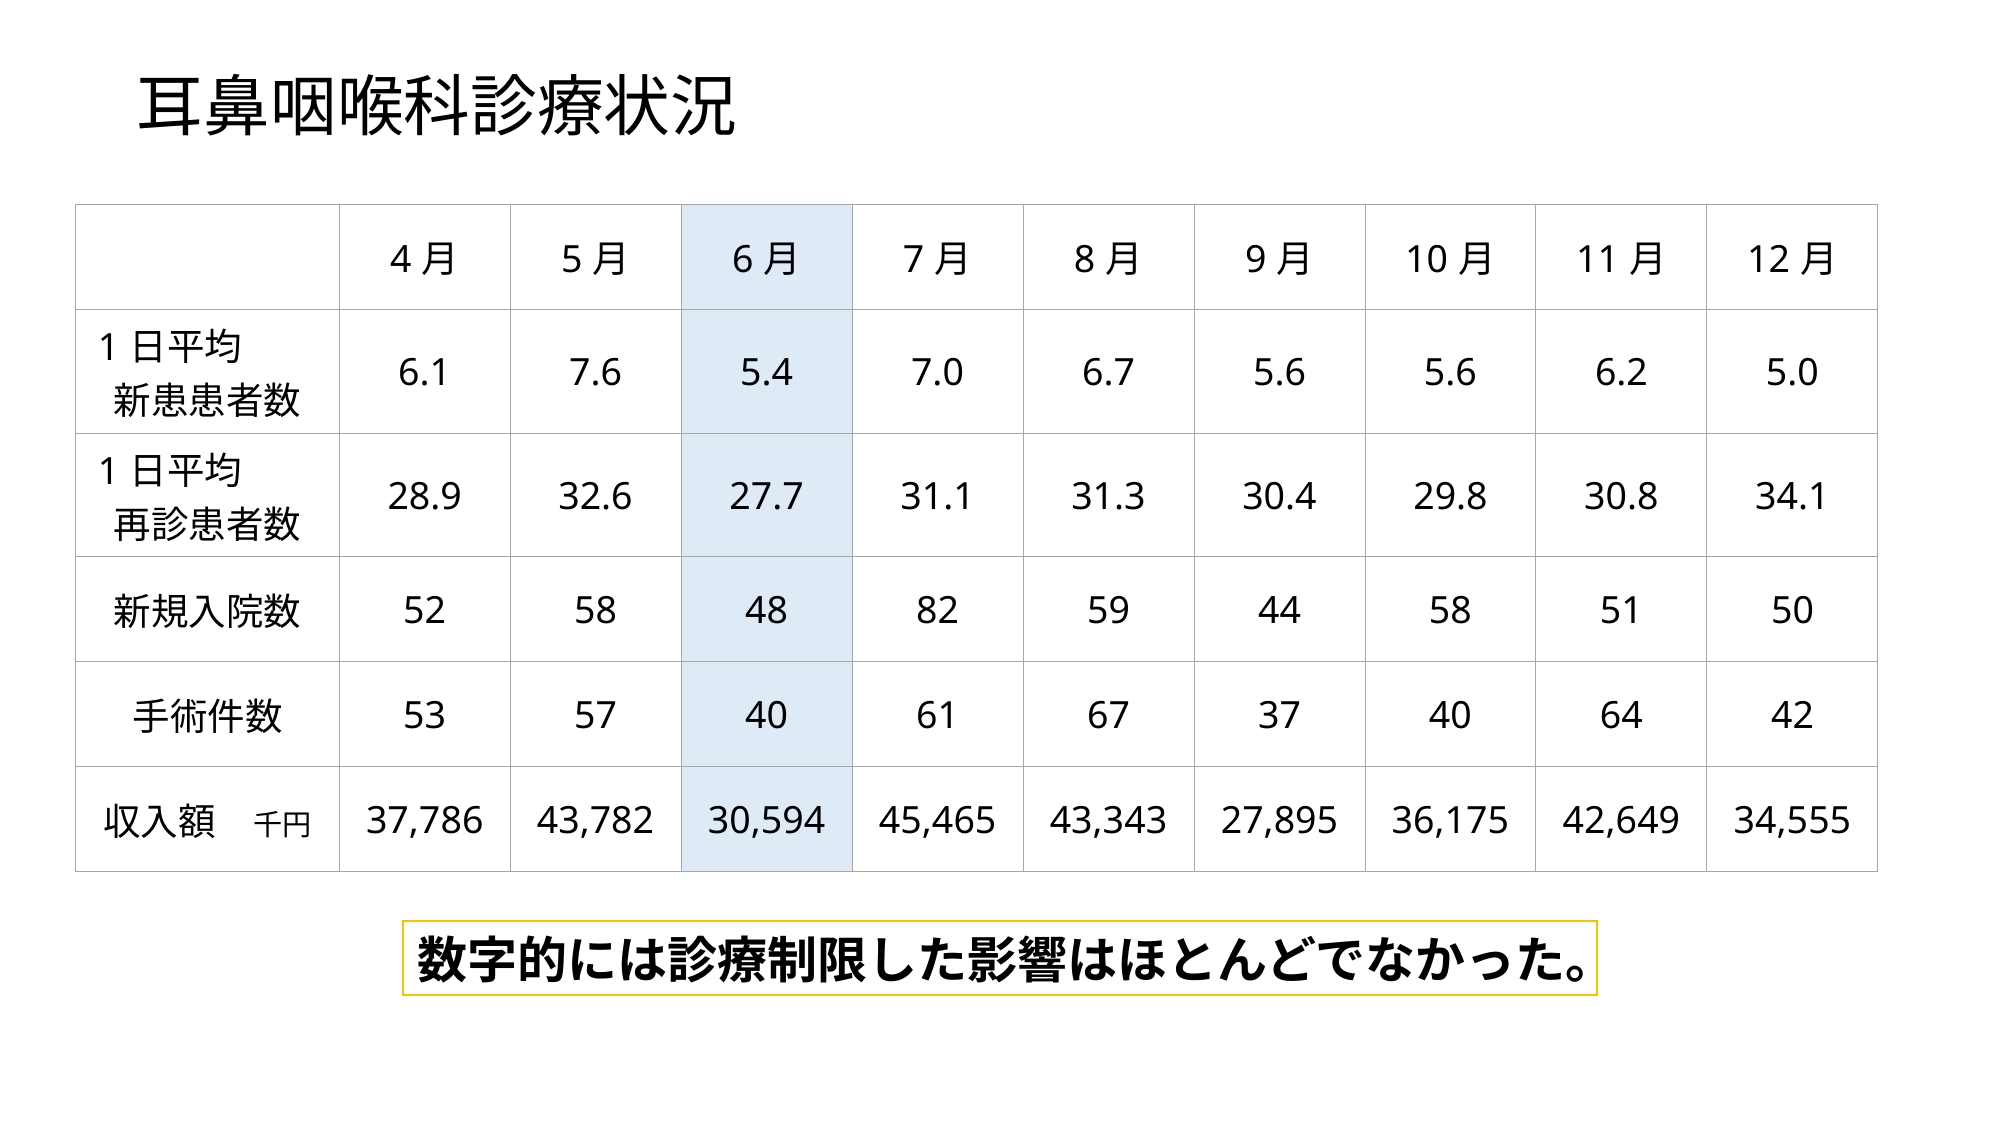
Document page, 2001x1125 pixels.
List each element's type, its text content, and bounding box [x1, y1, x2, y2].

table_header 8月 [1024, 205, 1194, 309]
table_cell 44 [1195, 557, 1365, 661]
table_cell 45,465 [853, 767, 1023, 871]
table_cell 31.3 [1024, 434, 1194, 556]
table_header 12月 [1707, 205, 1877, 309]
table_cell 59 [1024, 557, 1194, 661]
table_cell 51 [1536, 557, 1706, 661]
table_header [76, 205, 339, 309]
table_cell 5.4 [682, 310, 852, 433]
table_cell 手術件数 [76, 662, 339, 766]
table_cell 31.1 [853, 434, 1023, 556]
table_header 9月 [1195, 205, 1365, 309]
table_cell 5.6 [1366, 310, 1535, 433]
table_cell 67 [1024, 662, 1194, 766]
table_cell 36,175 [1366, 767, 1535, 871]
table_cell 1日平均 再診患者数 [76, 434, 339, 556]
table_header 5月 [511, 205, 681, 309]
table_cell 42,649 [1536, 767, 1706, 871]
title 耳鼻咽喉科診療状況 [121, 0, 1847, 204]
table_cell 53 [340, 662, 510, 766]
table_cell 5.6 [1195, 310, 1365, 433]
table_cell 1日平均 新患患者数 [76, 310, 339, 433]
table_header 10月 [1366, 205, 1535, 309]
table_cell 37,786 [340, 767, 510, 871]
table_cell 52 [340, 557, 510, 661]
table_cell 37 [1195, 662, 1365, 766]
table_header 4月 [340, 205, 510, 309]
table_cell 48 [682, 557, 852, 661]
table_cell 27.7 [682, 434, 852, 556]
table_cell 収入額 千円 [76, 767, 339, 871]
text_box 数字的には診療制限した影響はほとんどでなかった。 [402, 920, 1598, 996]
table_header 11月 [1536, 205, 1706, 309]
table_cell 7.0 [853, 310, 1023, 433]
table_cell 30.4 [1195, 434, 1365, 556]
table_cell 28.9 [340, 434, 510, 556]
table_cell 34,555 [1707, 767, 1877, 871]
table_cell 5.0 [1707, 310, 1877, 433]
table_cell 64 [1536, 662, 1706, 766]
table_cell 29.8 [1366, 434, 1535, 556]
table_cell 27,895 [1195, 767, 1365, 871]
table_cell 7.6 [511, 310, 681, 433]
table_cell 61 [853, 662, 1023, 766]
table_cell 6.1 [340, 310, 510, 433]
table_cell 50 [1707, 557, 1877, 661]
table_cell 30.8 [1536, 434, 1706, 556]
table_cell 新規入院数 [76, 557, 339, 661]
table_cell 82 [853, 557, 1023, 661]
table_cell 57 [511, 662, 681, 766]
table_cell 58 [1366, 557, 1535, 661]
table_cell 34.1 [1707, 434, 1877, 556]
table_cell 40 [1366, 662, 1535, 766]
table_cell 58 [511, 557, 681, 661]
table_cell 30,594 [682, 767, 852, 871]
table_cell 32.6 [511, 434, 681, 556]
table_cell 43,782 [511, 767, 681, 871]
table_cell 43,343 [1024, 767, 1194, 871]
table_cell 40 [682, 662, 852, 766]
table_cell 6.2 [1536, 310, 1706, 433]
table_cell 6.7 [1024, 310, 1194, 433]
table_header 6月 [682, 205, 852, 309]
table_cell 42 [1707, 662, 1877, 766]
table_header 7月 [853, 205, 1023, 309]
